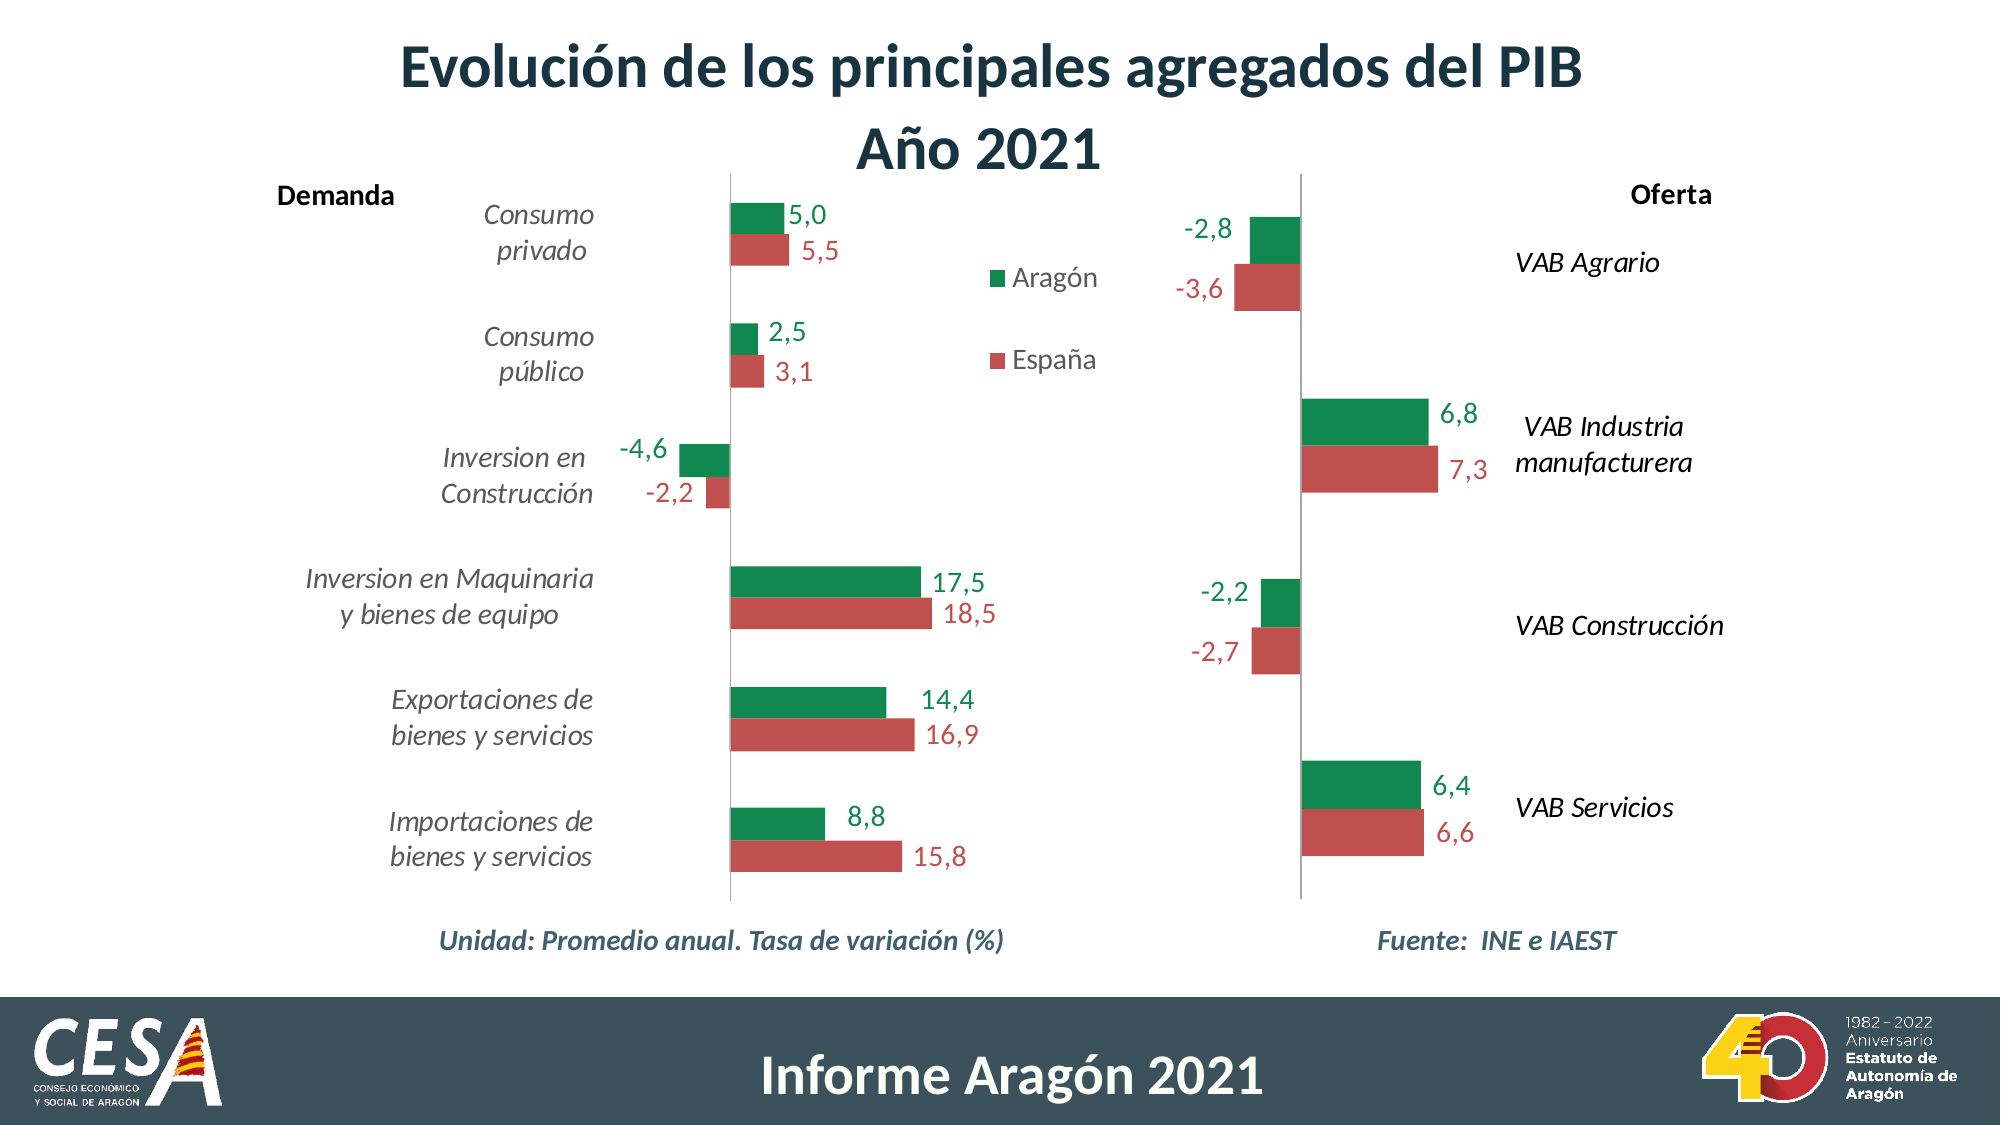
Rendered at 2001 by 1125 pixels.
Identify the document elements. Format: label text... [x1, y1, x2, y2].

text_box Unidad: Promedio anual. Tasa de variación (%) Fuente: INE e IAEST [424, 913, 1640, 964]
text_box Informe Aragón 2021 [0, 997, 2000, 1125]
picture [265, 172, 1735, 902]
text_box Evolución de los principales agregados del PIB [385, 18, 1615, 108]
picture [19, 1010, 233, 1116]
picture [1702, 1012, 1957, 1103]
text_box Año 2021 [841, 99, 1159, 172]
